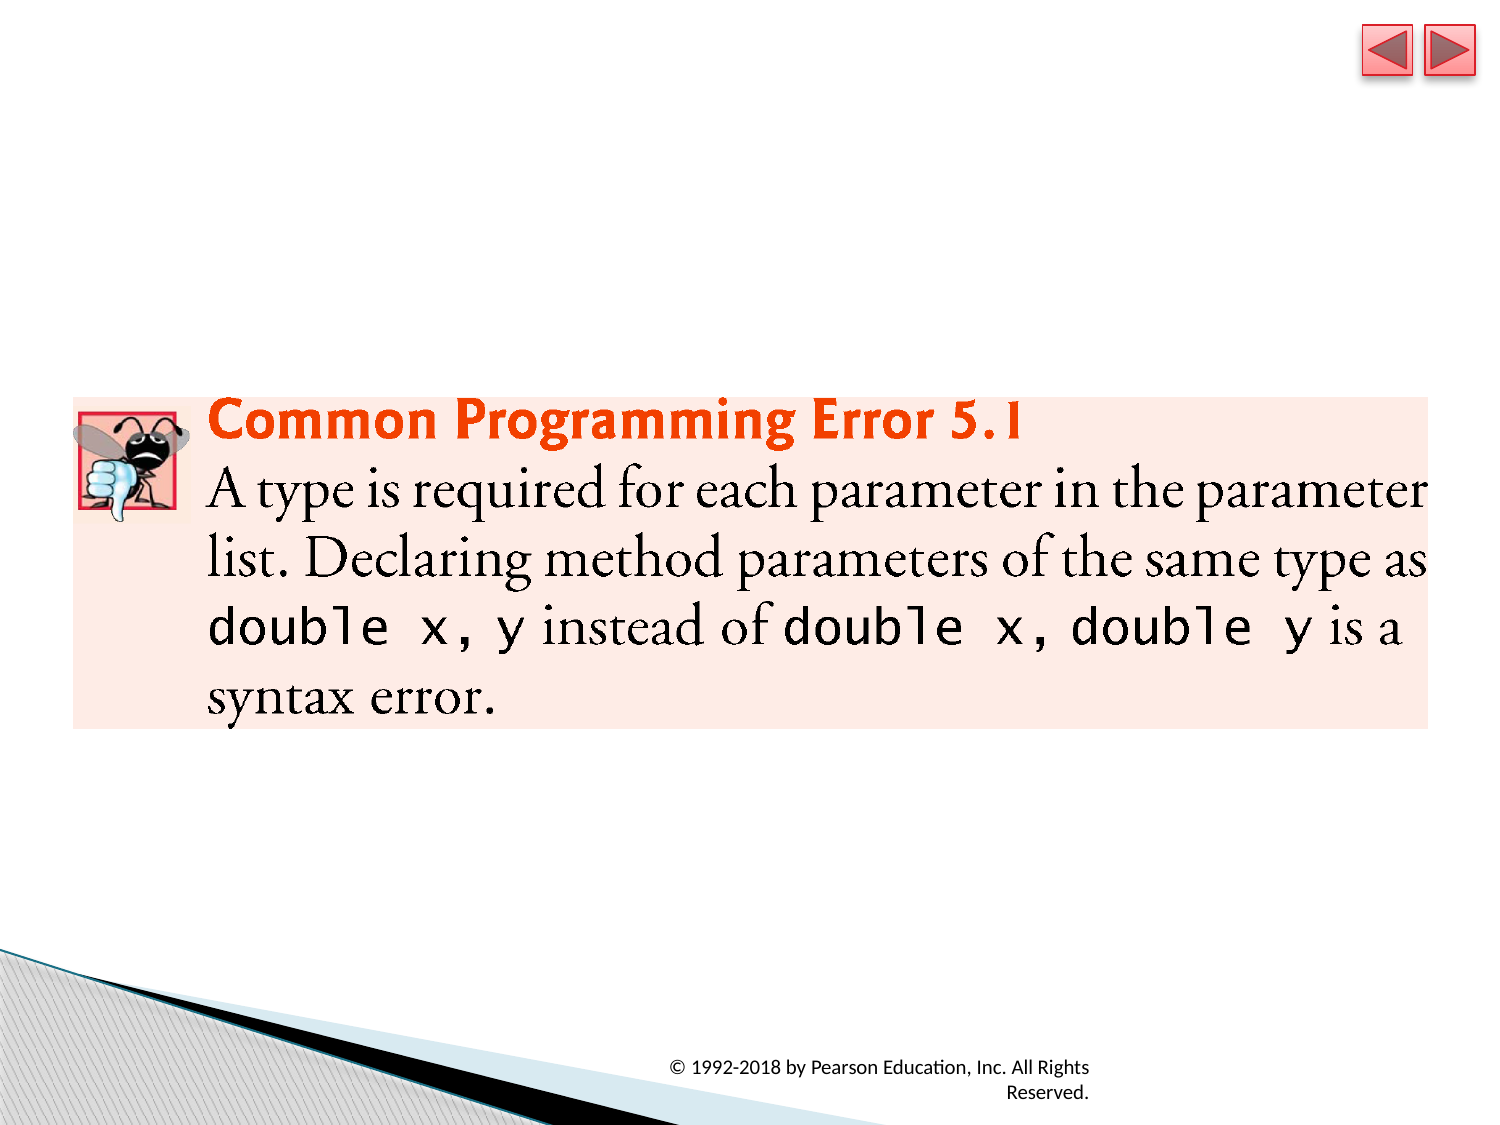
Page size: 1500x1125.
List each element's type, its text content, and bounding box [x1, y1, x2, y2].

picture [0, 324, 1500, 801]
footer © 1992-2018 by Pearson Education, Inc. All Rights Reserved. [650, 1051, 1105, 1112]
